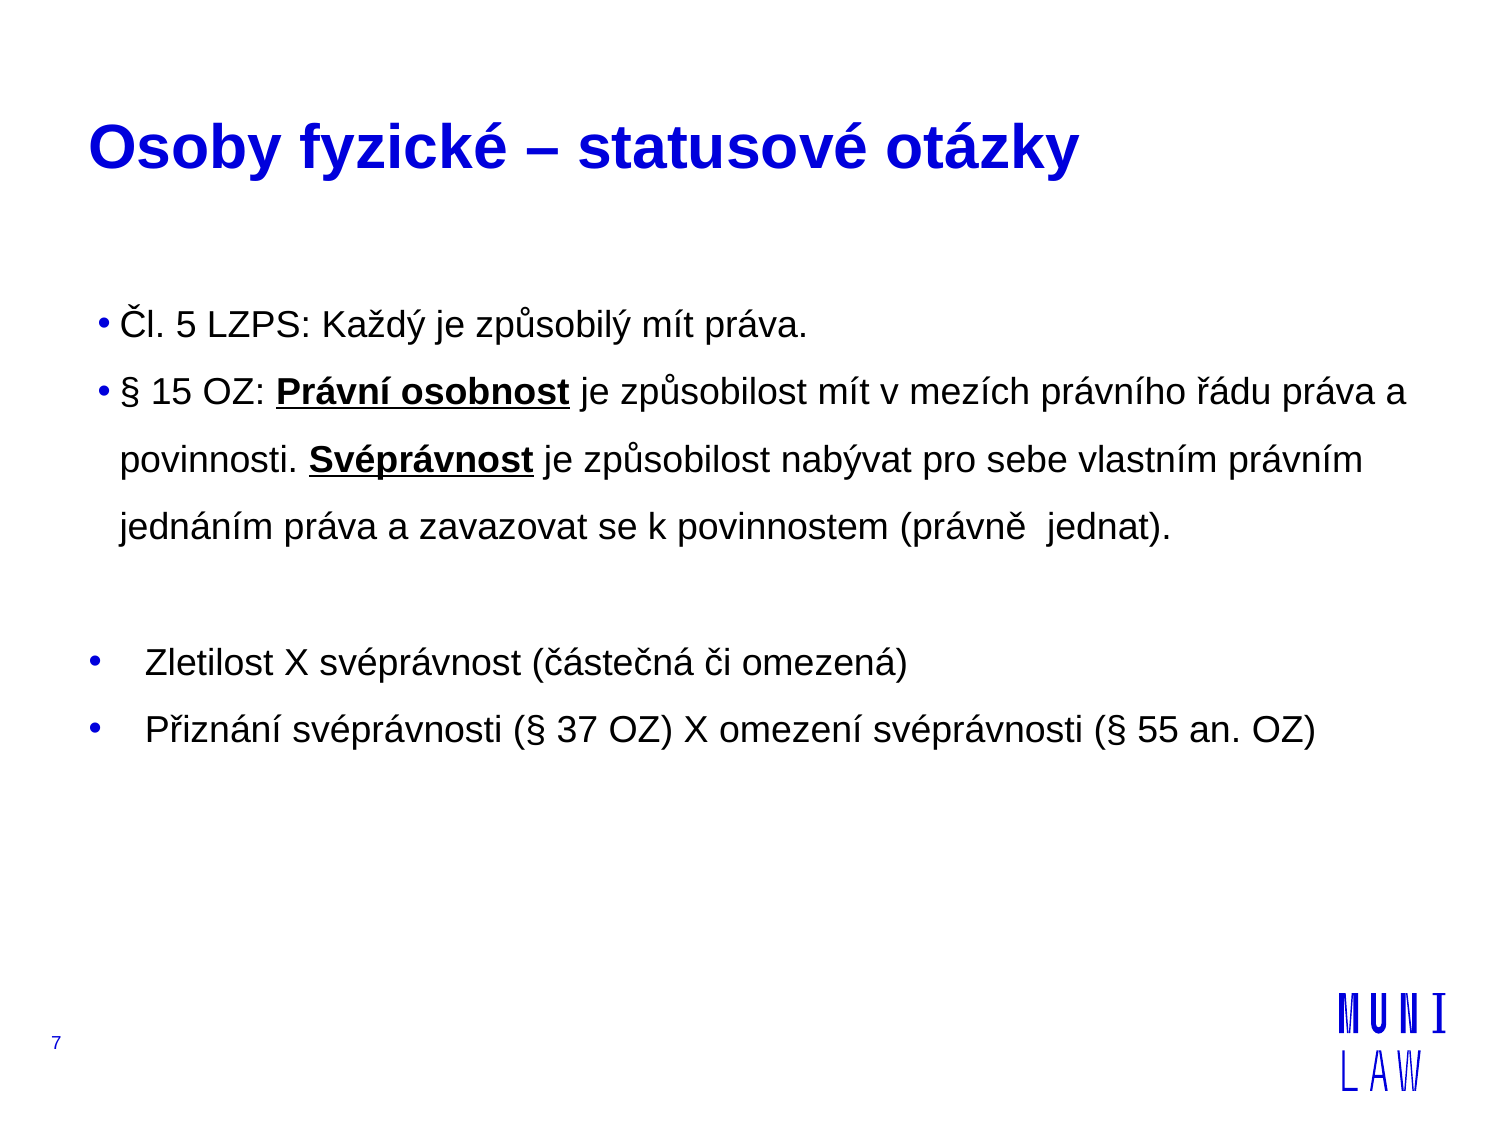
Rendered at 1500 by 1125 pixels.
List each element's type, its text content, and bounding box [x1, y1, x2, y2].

title Osoby fyzické – statusové otázky [88, 118, 1412, 193]
list Čl. 5 LZPS: Každý je způsobilý mít práva. § 15 OZ: Právní osobnost je způsobilost mít v mezích právního řádu práva a povinnosti. Svéprávnost je způsobilost nabývat pro sebe vlastním právním jednáním práva a zavazovat se k povinnostem (právně jednat). Zletilost X svéprávnost (částečná či omezená) Přiznání svéprávnosti (§ 37 OZ) X omezení svéprávnosti (§ 55 an. OZ) [88, 277, 1412, 957]
slide_number 7 [51, 1021, 82, 1063]
